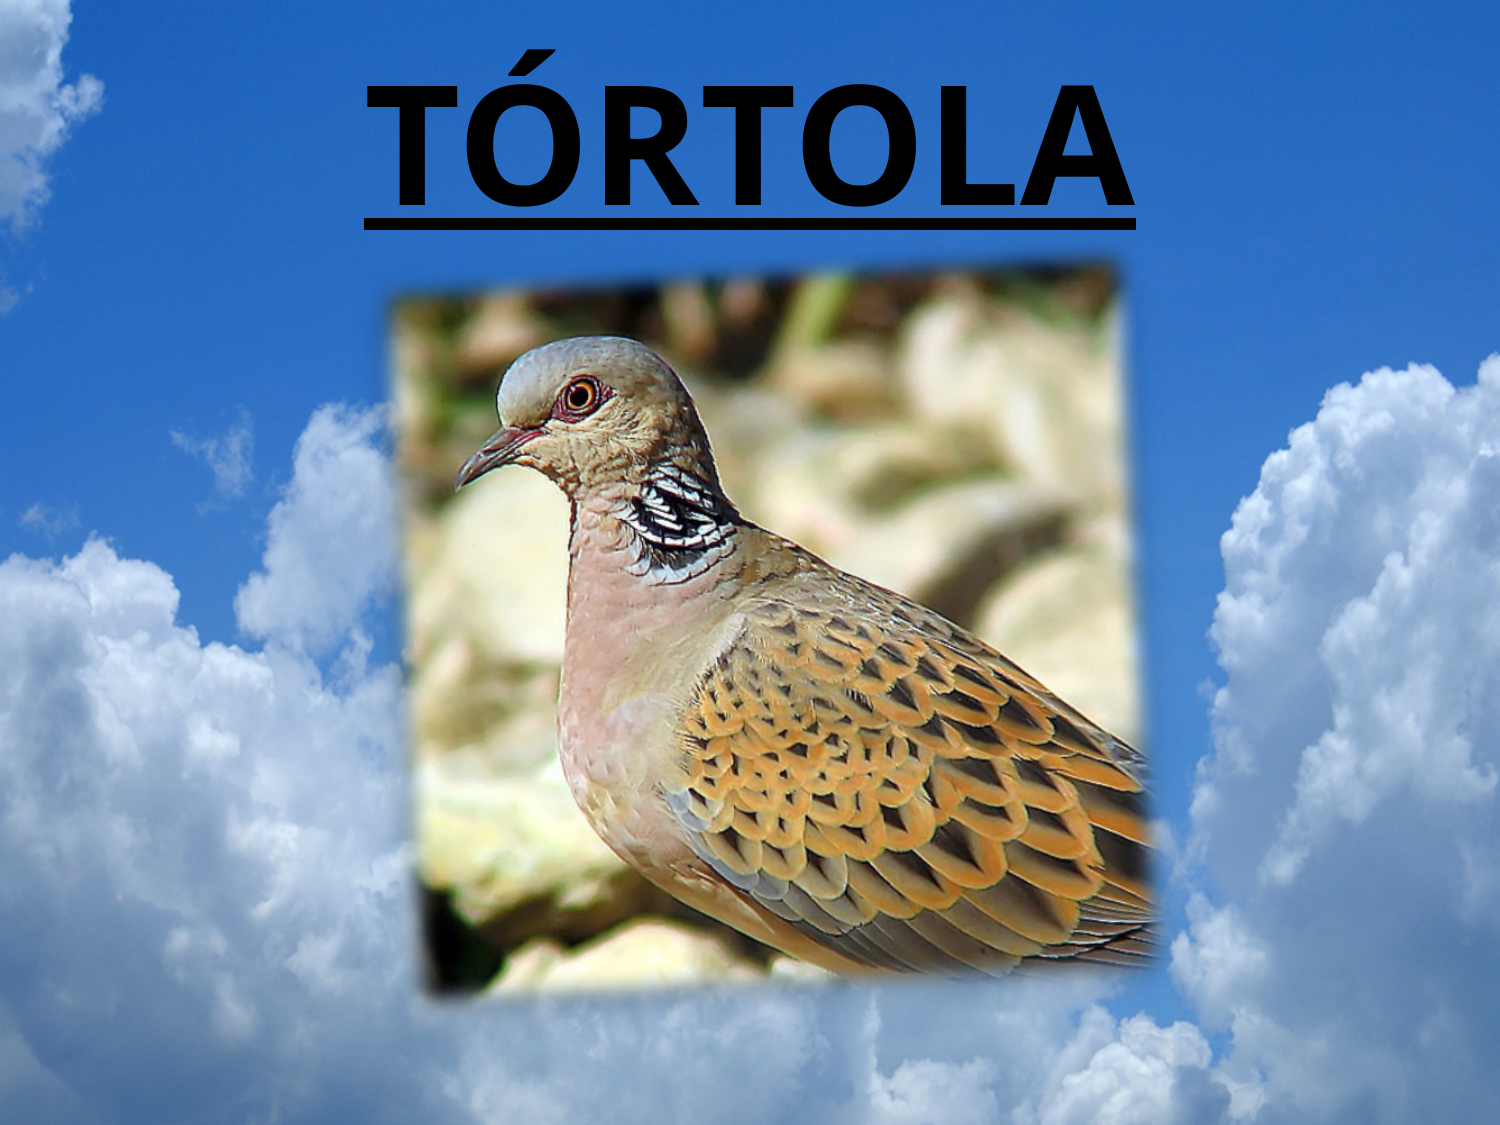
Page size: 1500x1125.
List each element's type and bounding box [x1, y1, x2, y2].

picture [0, 0, 1500, 1125]
list [386, 257, 1156, 1001]
